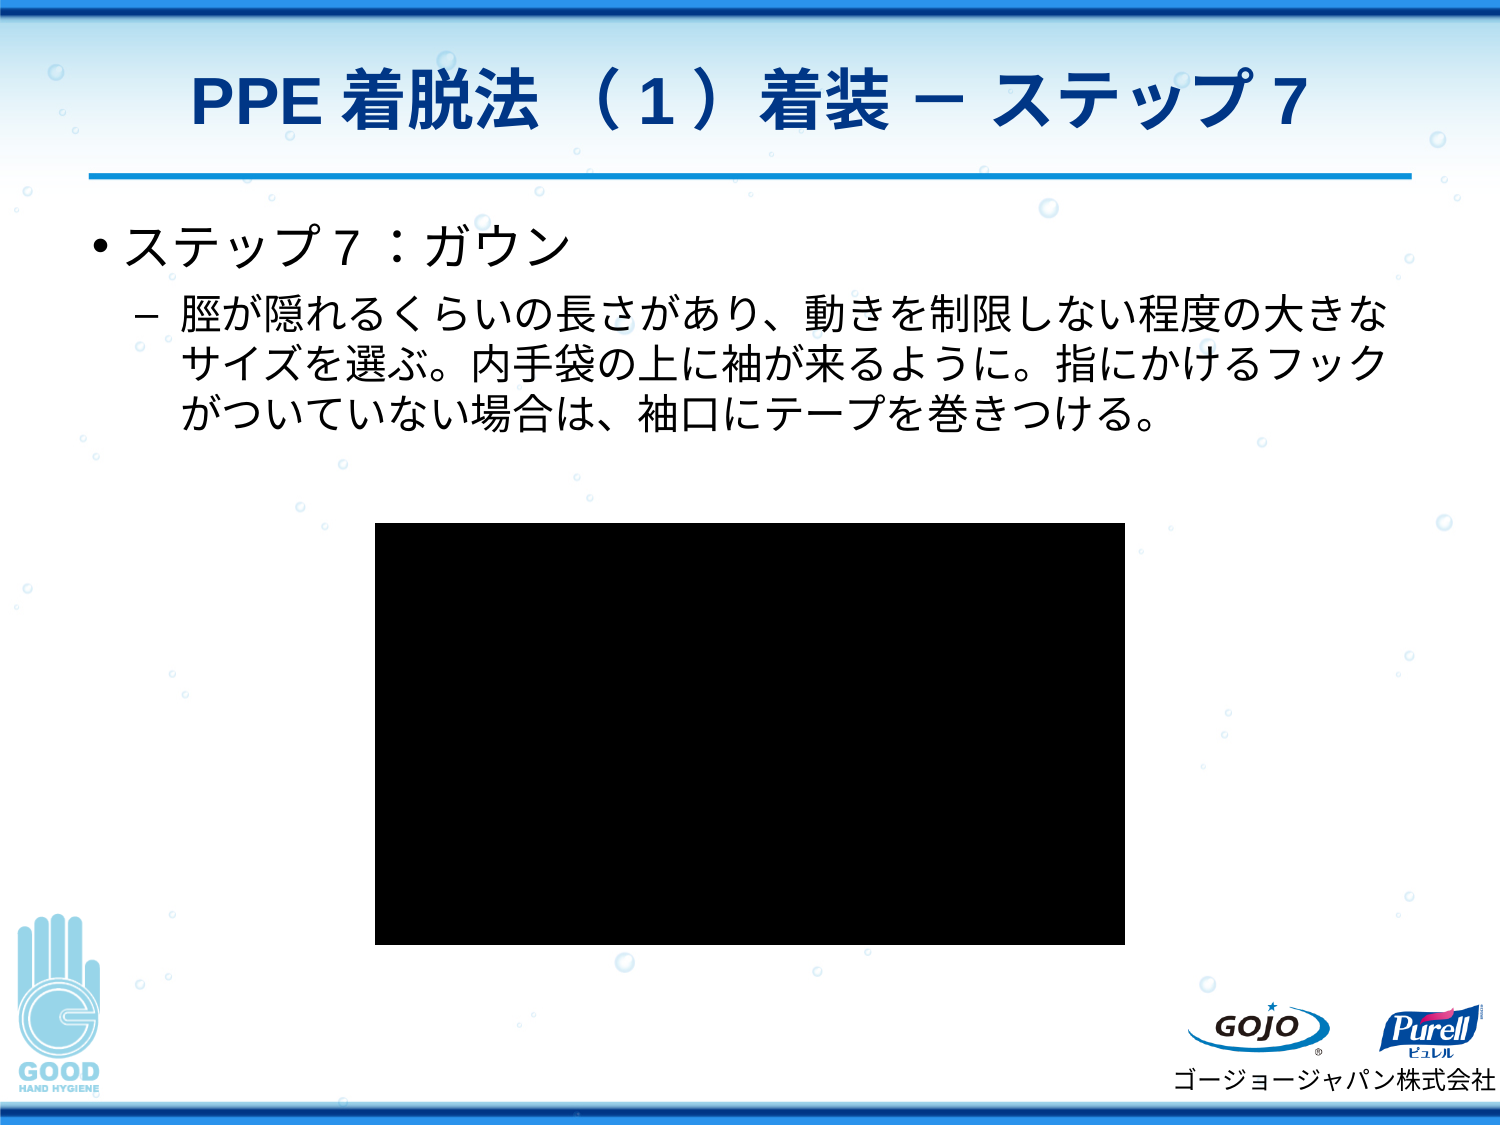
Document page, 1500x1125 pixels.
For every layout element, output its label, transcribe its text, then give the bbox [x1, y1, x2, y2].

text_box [374, 522, 1126, 946]
list ステップ7：ガウン 脛が隠れるくらいの長さがあり、動きを制限しない程度の大きなサイズを選ぶ。内手袋の上に袖が来るように。指にかけるフックがついていない場合は、袖口にテープを巻きつける。 [76, 208, 1424, 444]
title PPE着脱法 （1）着装 － ステップ7 [76, 17, 1424, 178]
picture [0, 0, 1500, 1125]
